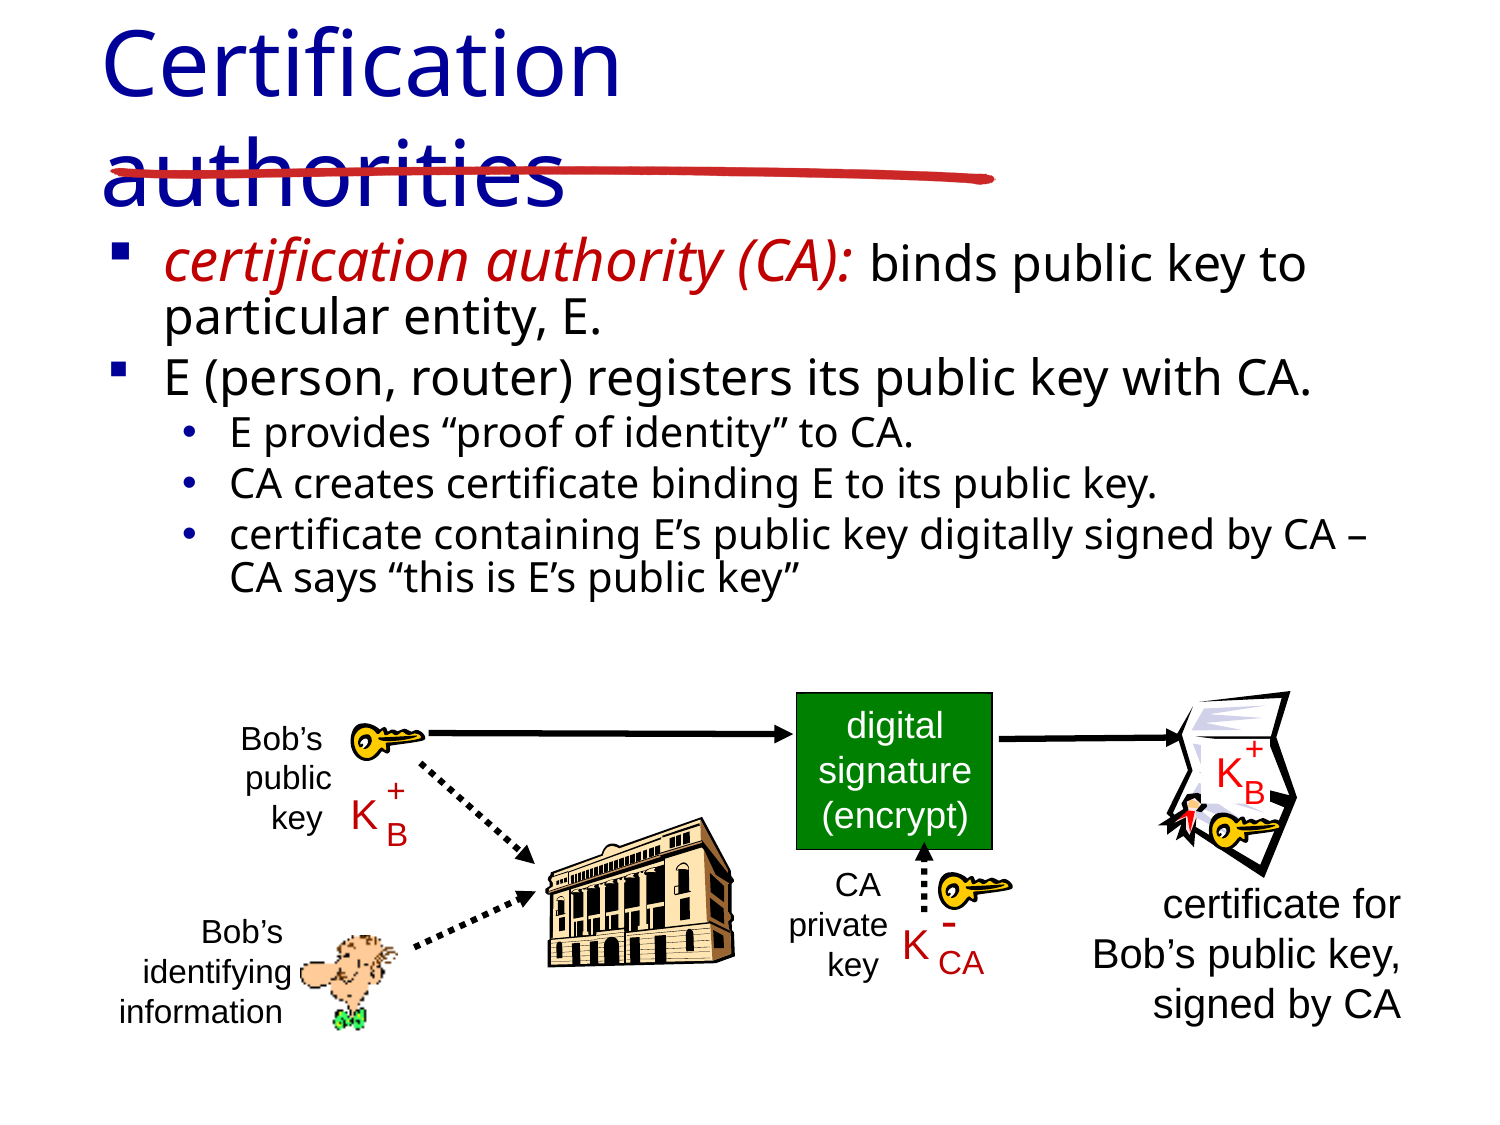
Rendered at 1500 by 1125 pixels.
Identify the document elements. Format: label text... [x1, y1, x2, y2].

text_box - [925, 880, 932, 909]
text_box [796, 692, 993, 850]
picture [105, 161, 1007, 191]
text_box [334, 761, 424, 862]
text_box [1157, 689, 1299, 880]
text_box Bob’s identifying information [92, 903, 308, 1038]
picture [299, 935, 398, 1035]
picture [349, 722, 426, 762]
text_box CA private key [745, 856, 904, 991]
list certification authority (CA): binds public key to particular entity, E. E (person, router) registers its public key with CA. E provides “proof of identity” to CA. CA creates certificate binding E to its public key. certificate containing E’s public key digitally signed by CA – CA says “this is E’s public key” [92, 226, 1389, 990]
title Certification authorities [85, 21, 1120, 209]
text_box [499, 832, 535, 865]
text_box certificate for Bob’s public key, signed by CA [1036, 868, 1417, 1034]
picture [937, 871, 1013, 911]
text_box [522, 890, 536, 903]
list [544, 816, 736, 968]
text_box [429, 727, 791, 741]
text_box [886, 910, 1000, 990]
text_box Bob’s public key [189, 709, 348, 844]
